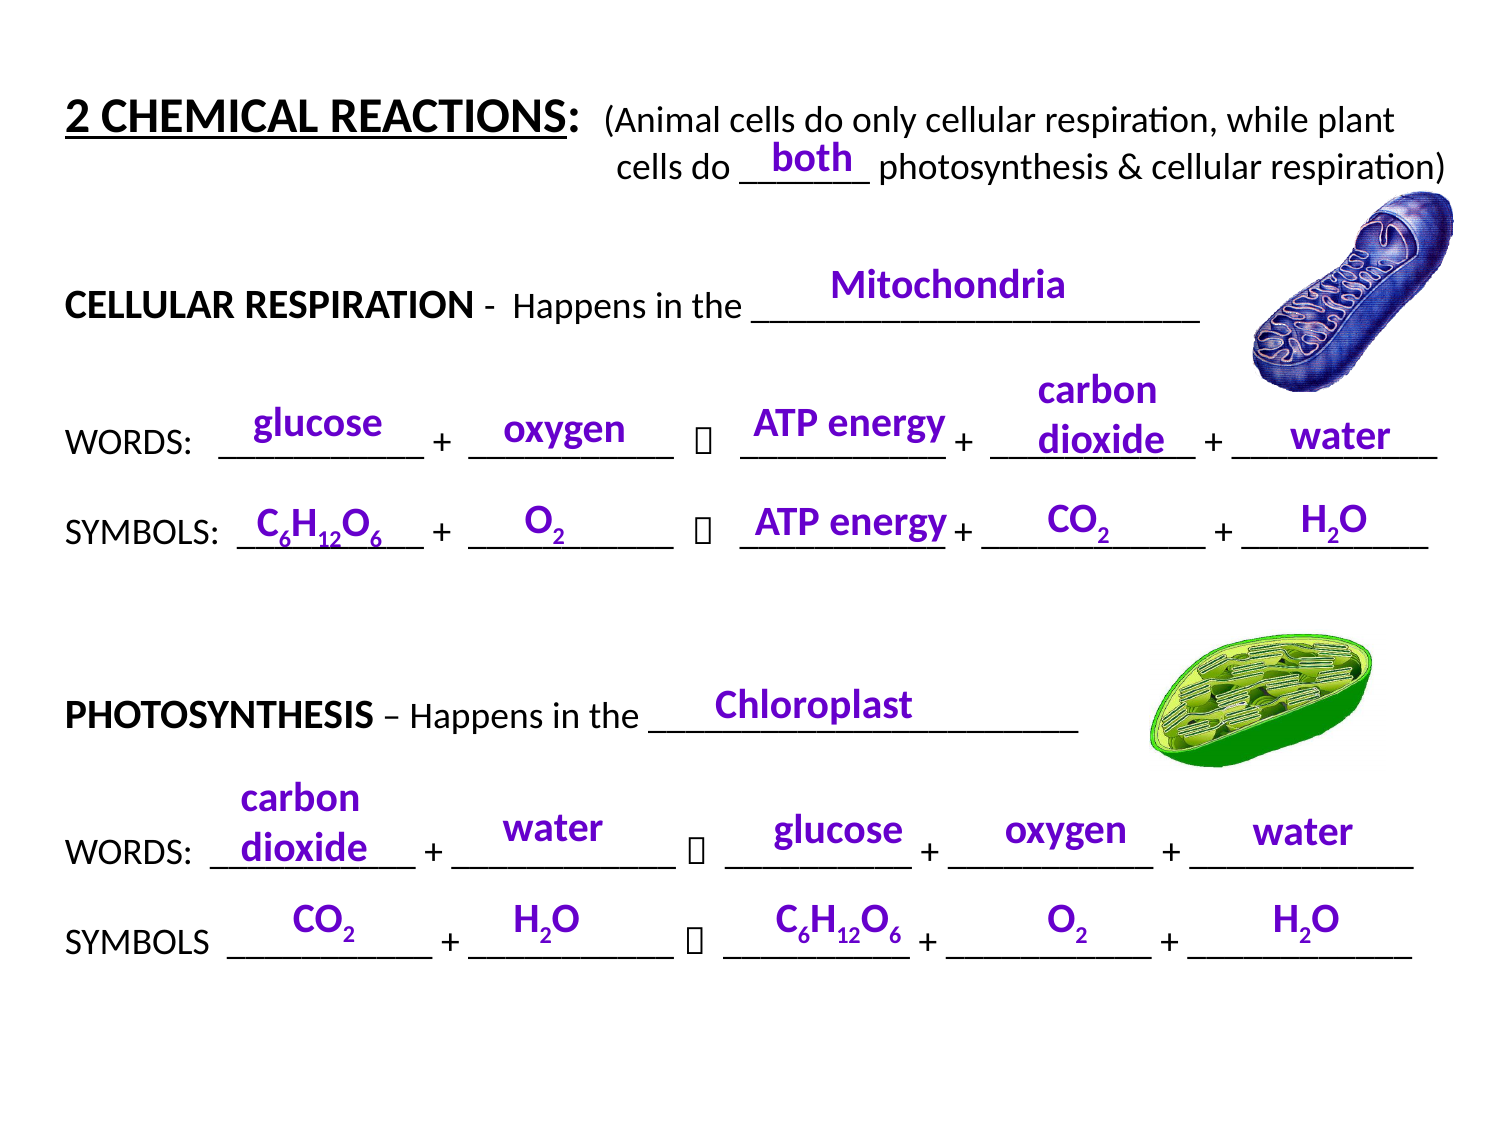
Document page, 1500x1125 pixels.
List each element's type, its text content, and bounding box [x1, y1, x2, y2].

text_box O2 [509, 484, 580, 557]
text_box glucose [758, 794, 919, 859]
text_box 2 CHEMICAL REACTIONS: (Animal cells do only cellular respiration, while plant cells do _______ photosynthesis & cellular respiration) CELLULAR RESPIRATION - Happens in the ________________________ WORDS: ___________ + ___________  ___________ + ___________ + ___________ SYMBOLS: __________ + ___________  ___________ + ____________ + __________ PHOTOSYNTHESIS – Happens in the _______________________ WORDS: ___________ + ____________  __________ + ___________ + ____________ SYMBOLS ___________ + ___________  __________ + ___________ + ____________ [49, 74, 1475, 970]
text_box carbon dioxide [1023, 354, 1181, 470]
text_box Mitochondria [815, 249, 1082, 315]
text_box water [1237, 795, 1369, 861]
text_box CO2 [278, 883, 371, 955]
text_box glucose [238, 387, 398, 453]
text_box H2O [498, 883, 595, 956]
text_box C6H12O6 [761, 883, 917, 956]
text_box ATP energy [740, 486, 963, 552]
text_box C6H12O6 [242, 487, 398, 560]
text_box water [1275, 422, 1406, 465]
picture [1149, 629, 1386, 772]
text_box water [488, 792, 619, 857]
text_box Chloroplast [700, 669, 929, 735]
text_box oxygen [990, 794, 1143, 859]
text_box carbon dioxide [225, 762, 383, 878]
text_box H2O [1258, 883, 1355, 956]
text_box ATP energy [738, 387, 962, 453]
text_box CO2 [1032, 483, 1125, 556]
picture [1240, 187, 1473, 413]
text_box oxygen [488, 393, 641, 458]
text_box both [756, 121, 869, 187]
text_box H2O [1285, 483, 1383, 556]
text_box O2 [1032, 883, 1103, 956]
